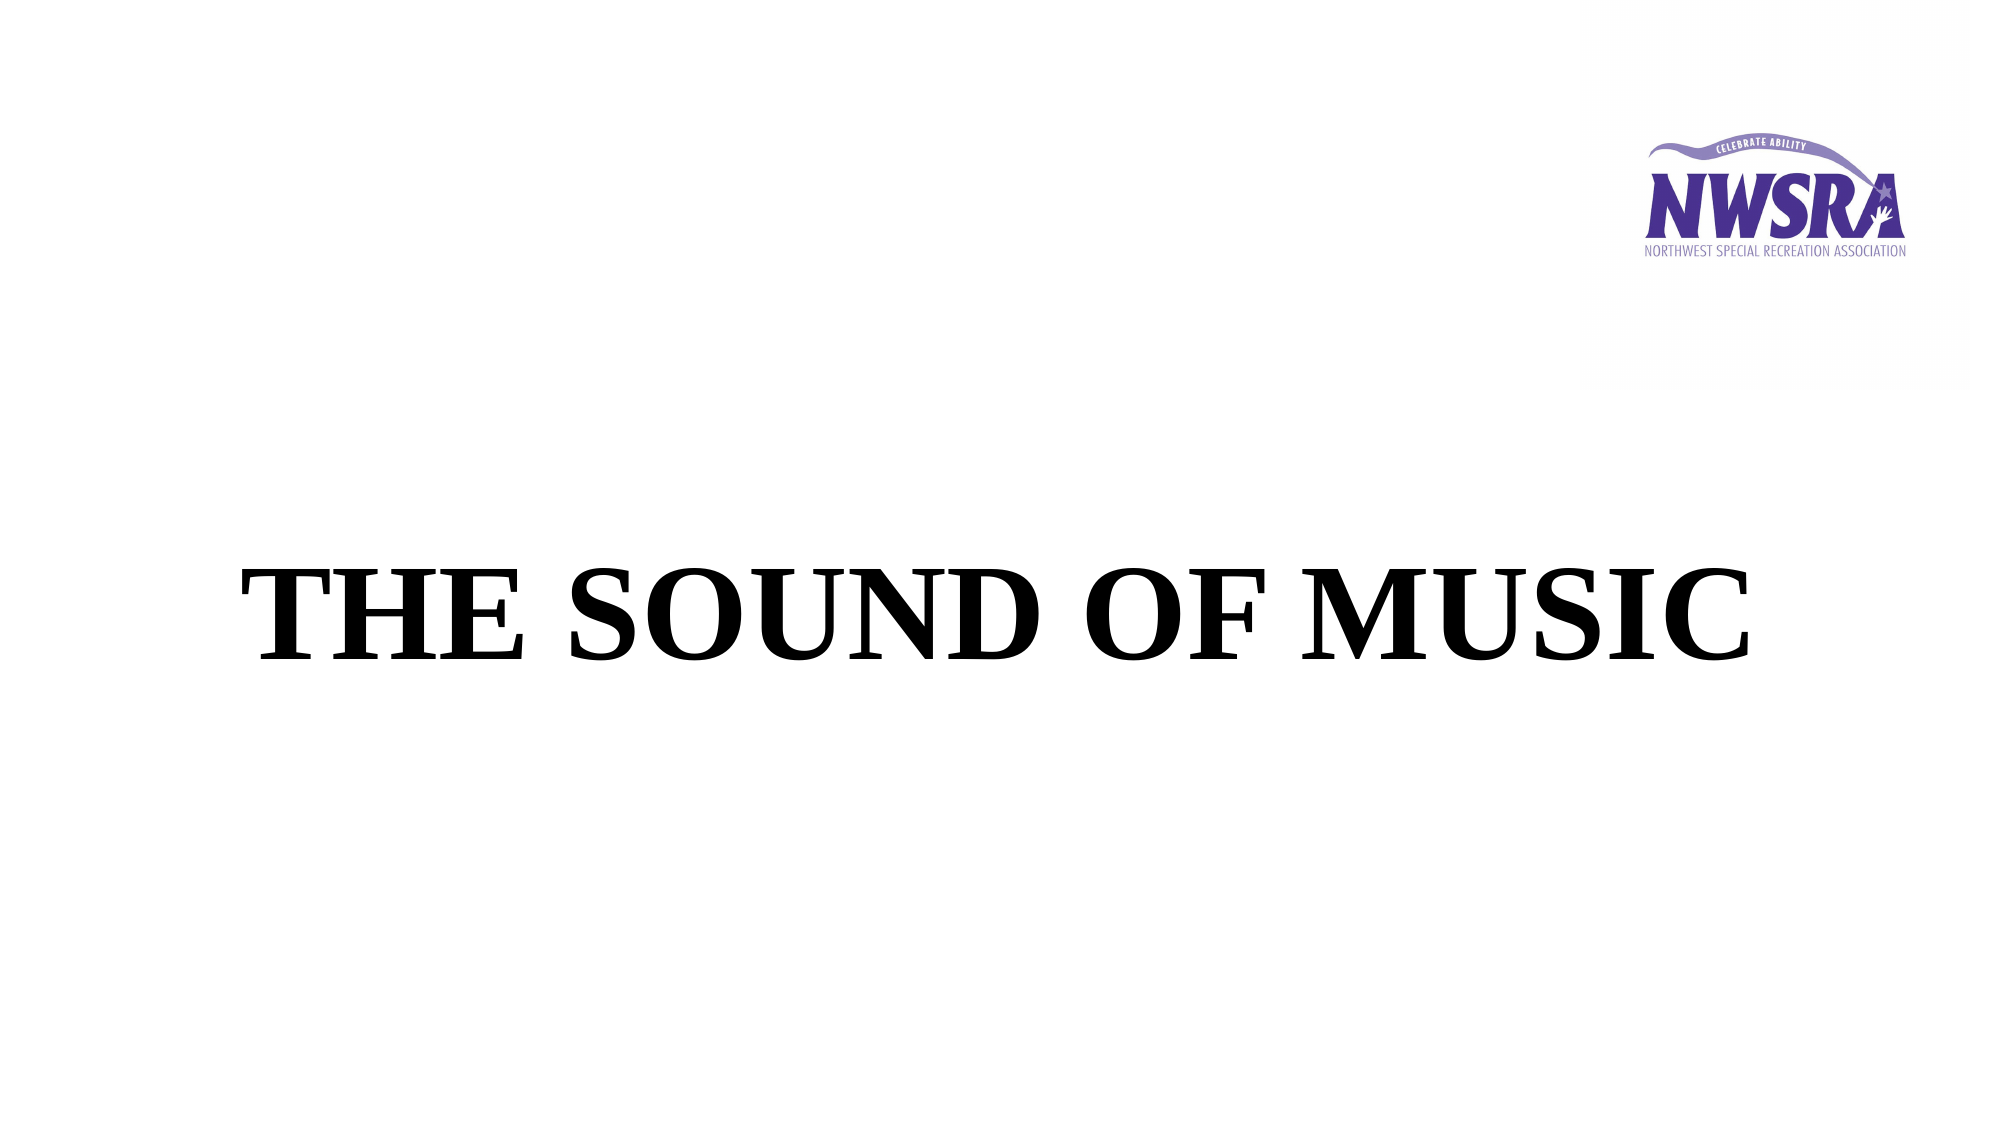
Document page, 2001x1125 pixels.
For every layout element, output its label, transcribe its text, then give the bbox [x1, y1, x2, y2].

title THE SOUND OF MUSIC [137, 506, 1863, 724]
picture [1580, 0, 1970, 390]
